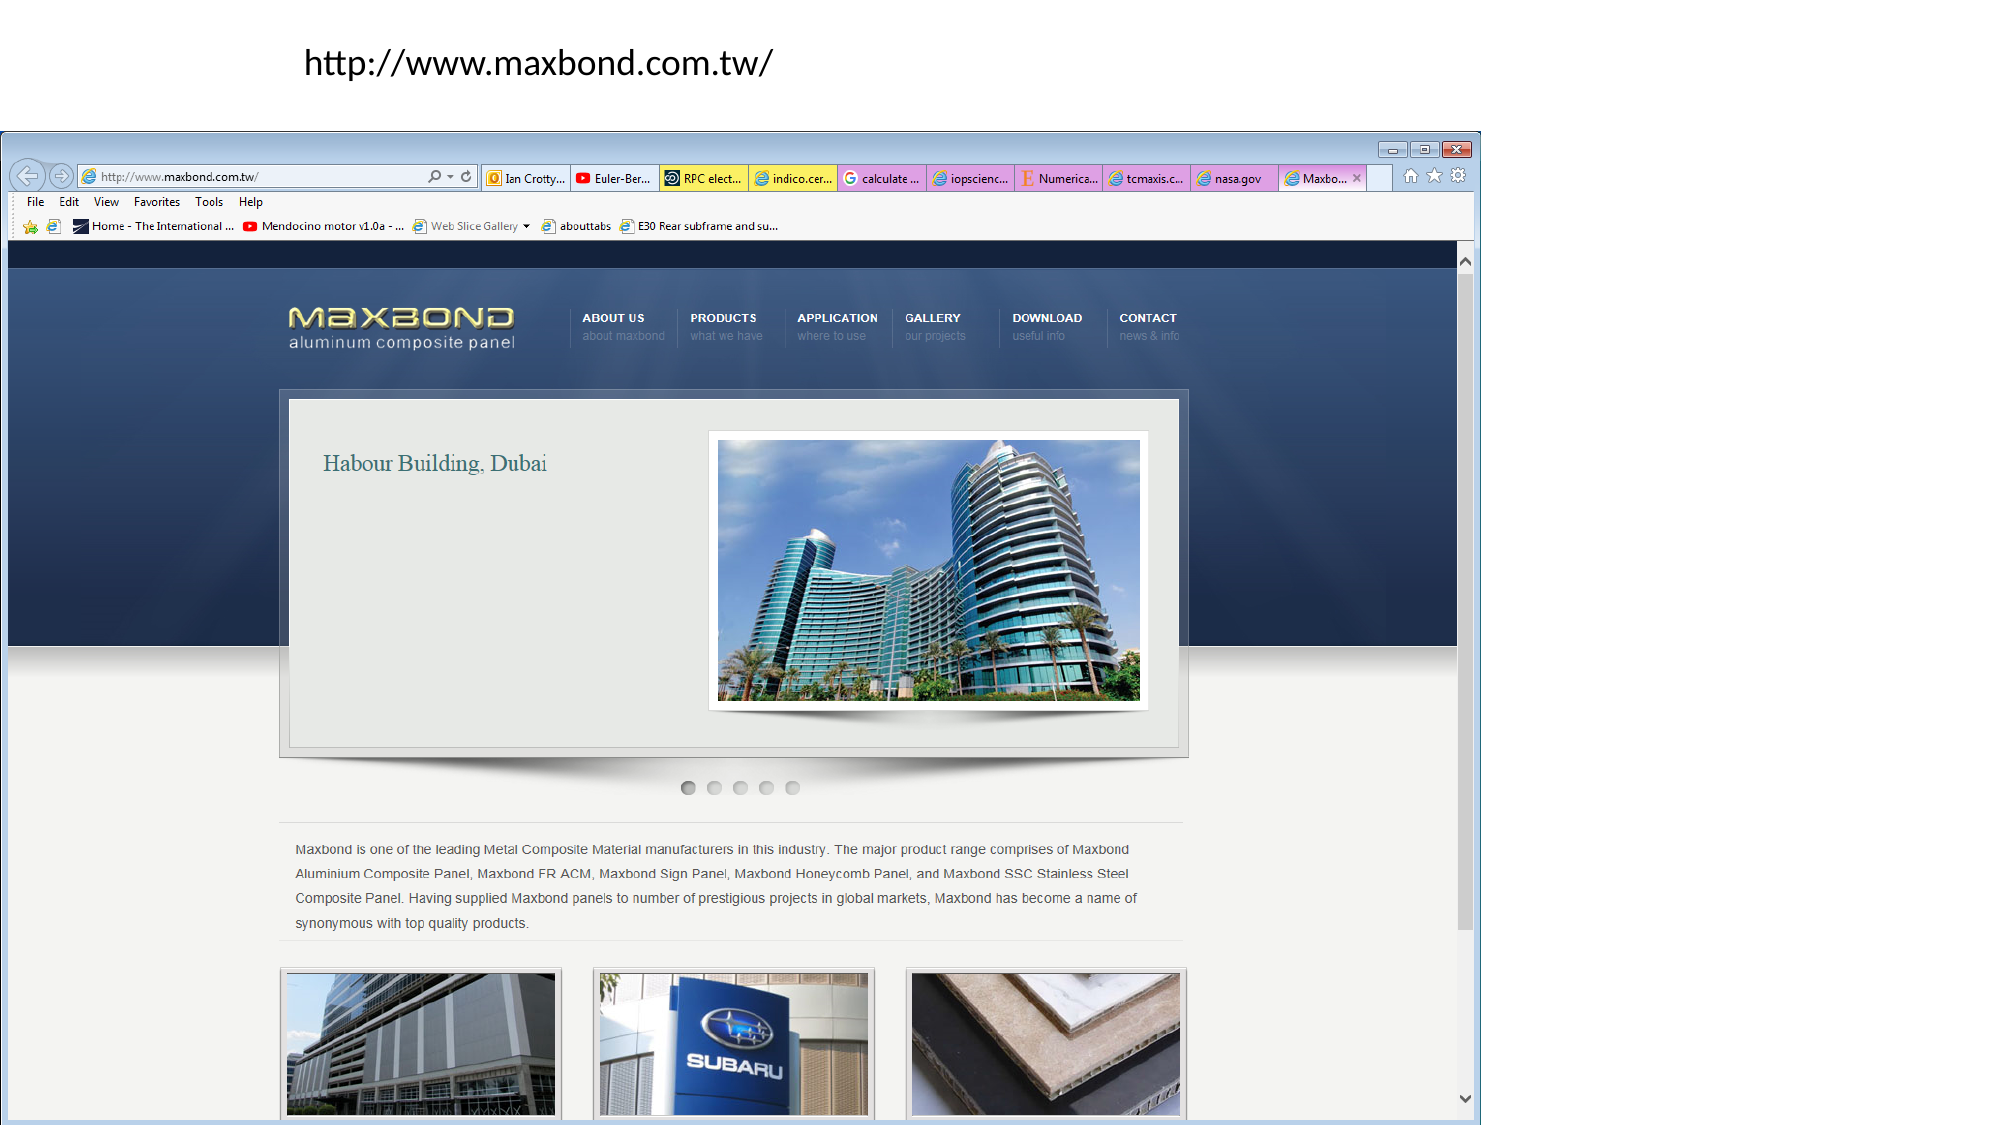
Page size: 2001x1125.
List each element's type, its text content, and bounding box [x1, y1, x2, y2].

picture [0, 131, 1481, 1125]
text_box http://www.maxbond.com.tw/ [289, 30, 789, 91]
